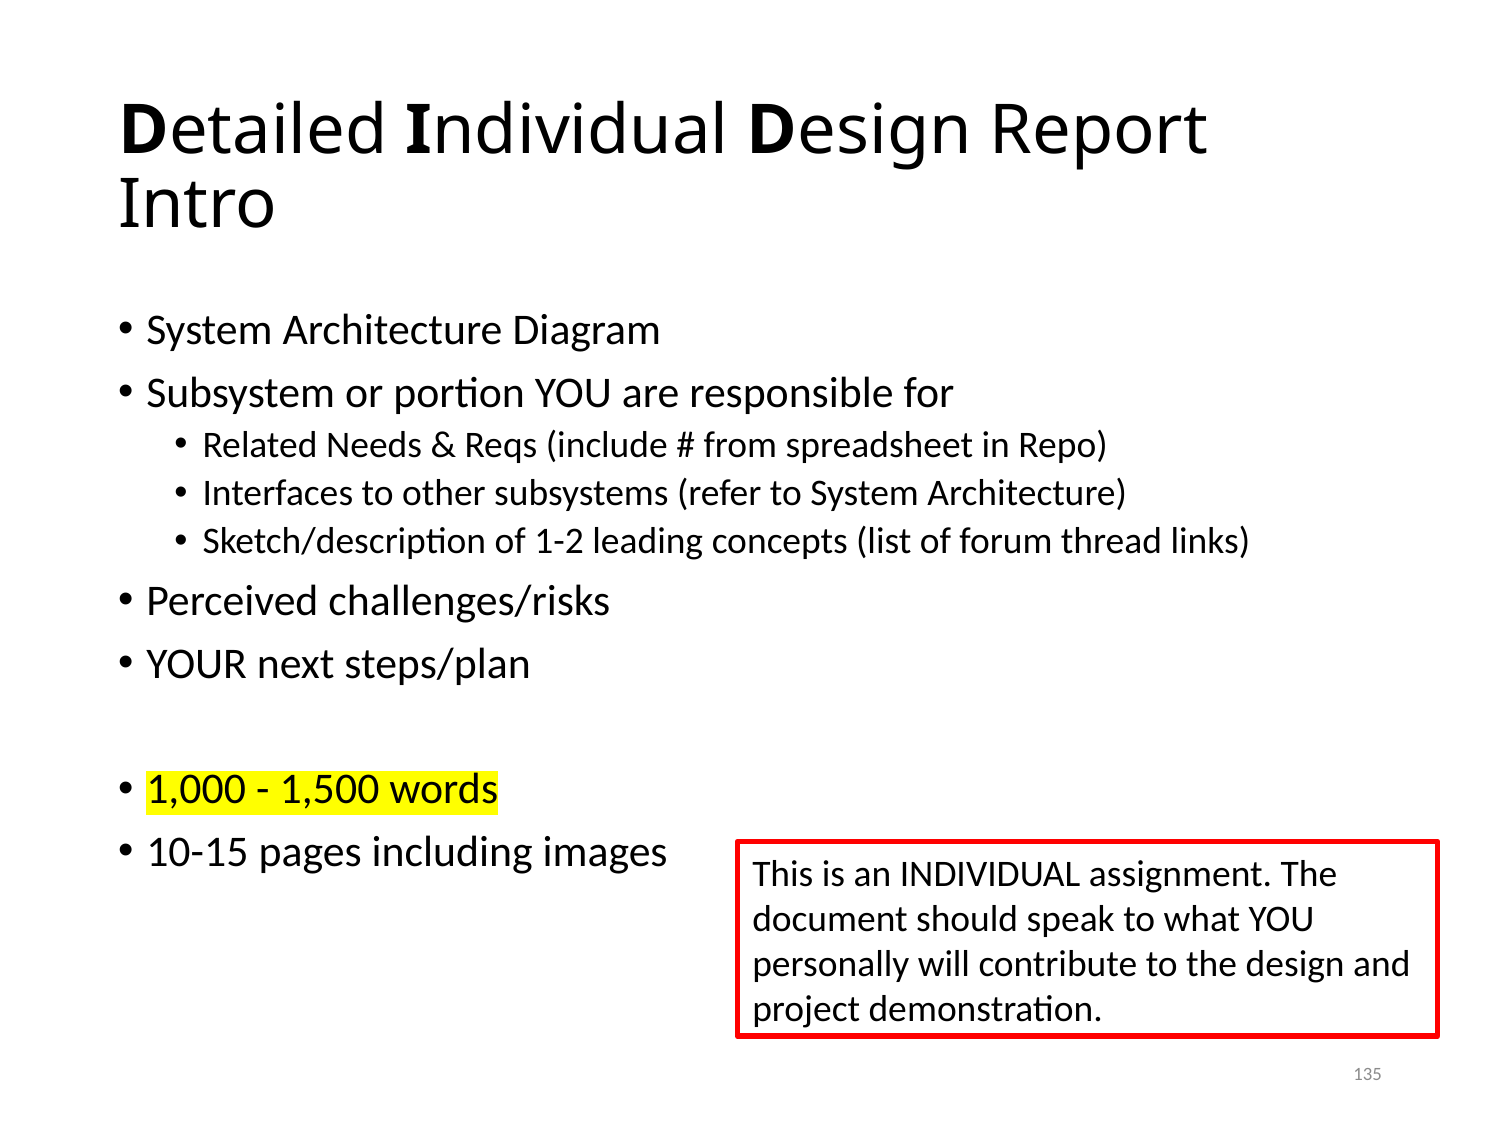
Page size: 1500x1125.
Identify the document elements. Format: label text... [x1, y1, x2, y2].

list System Architecture Diagram Subsystem or portion YOU are responsible for Related Needs & Reqs (include # from spreadsheet in Repo) Interfaces to other subsystems (refer to System Architecture) Sketch/description of 1-2 leading concepts (list of forum thread links) Perceived challenges/risks YOUR next steps/plan 1,000 - 1,500 words 10-15 pages including images [103, 299, 1397, 1014]
title Detailed Individual Design Report Intro [103, 59, 1397, 278]
text_box This is an INDIVIDUAL assignment. The document should speak to what YOU personally will contribute to the design and project demonstration. [737, 841, 1438, 1037]
slide_number 135 [1059, 1042, 1397, 1103]
